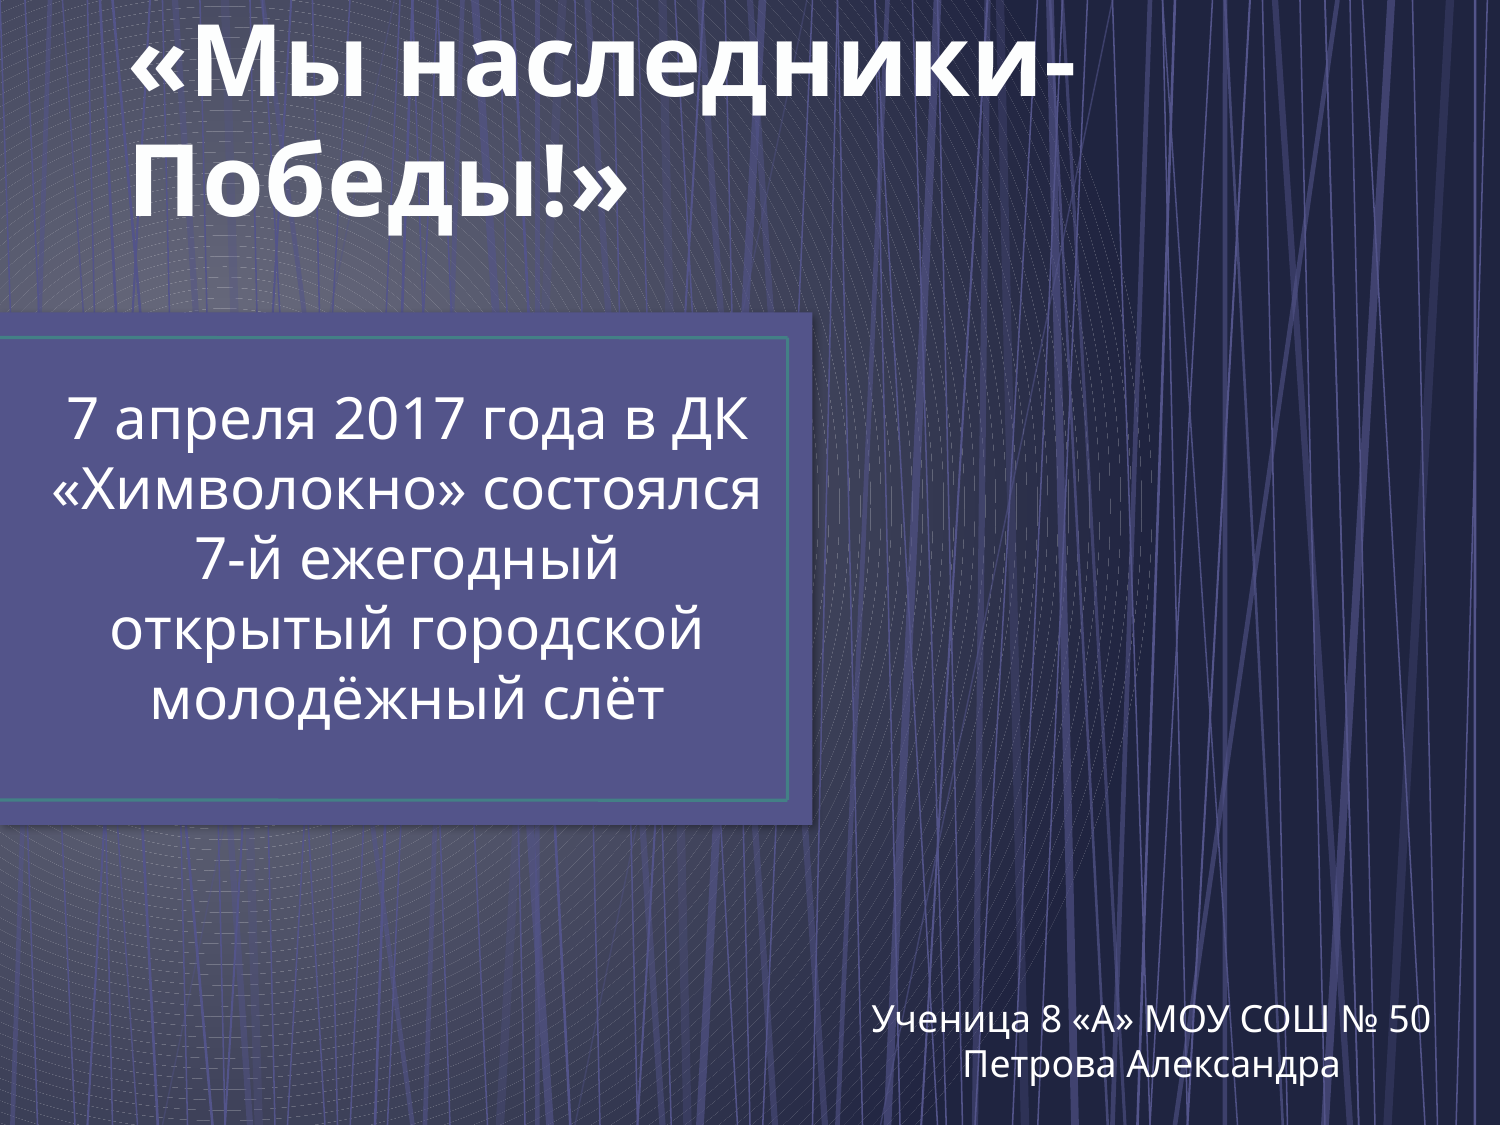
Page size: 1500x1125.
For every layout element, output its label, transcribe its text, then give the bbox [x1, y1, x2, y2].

subtitle 7 апреля 2017 года в ДК «Химволокно» состоялся 7-й ежегодный открытый городской молодёжный слёт [29, 373, 786, 549]
title «Мы наследники-Победы!» [112, 66, 1436, 244]
text_box Ученица 8 «А» МОУ СОШ № 50 Петрова Александра [832, 987, 1471, 1093]
